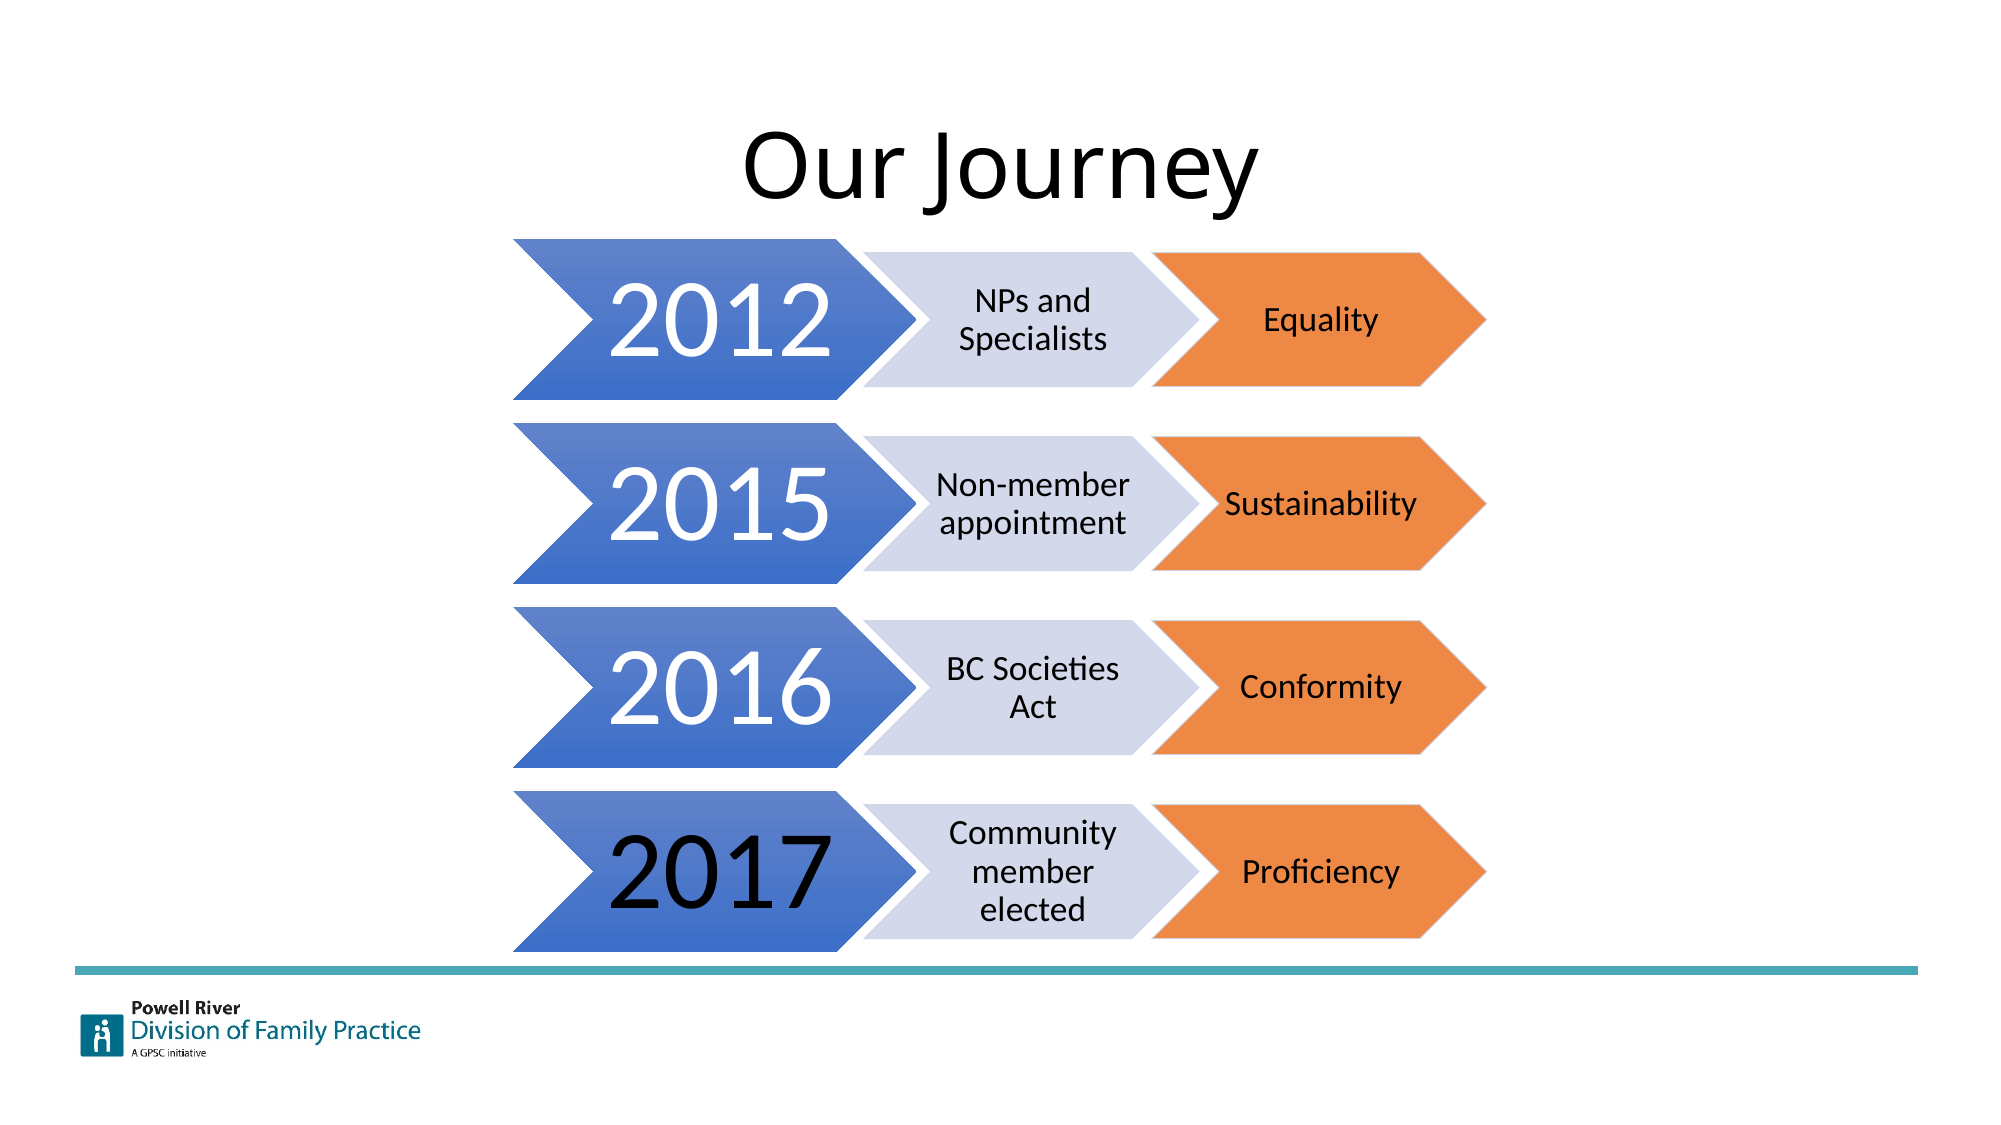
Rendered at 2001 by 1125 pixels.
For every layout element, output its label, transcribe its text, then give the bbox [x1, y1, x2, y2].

title Our Journey [137, 59, 1863, 238]
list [137, 238, 1863, 953]
picture [37, 958, 463, 1098]
